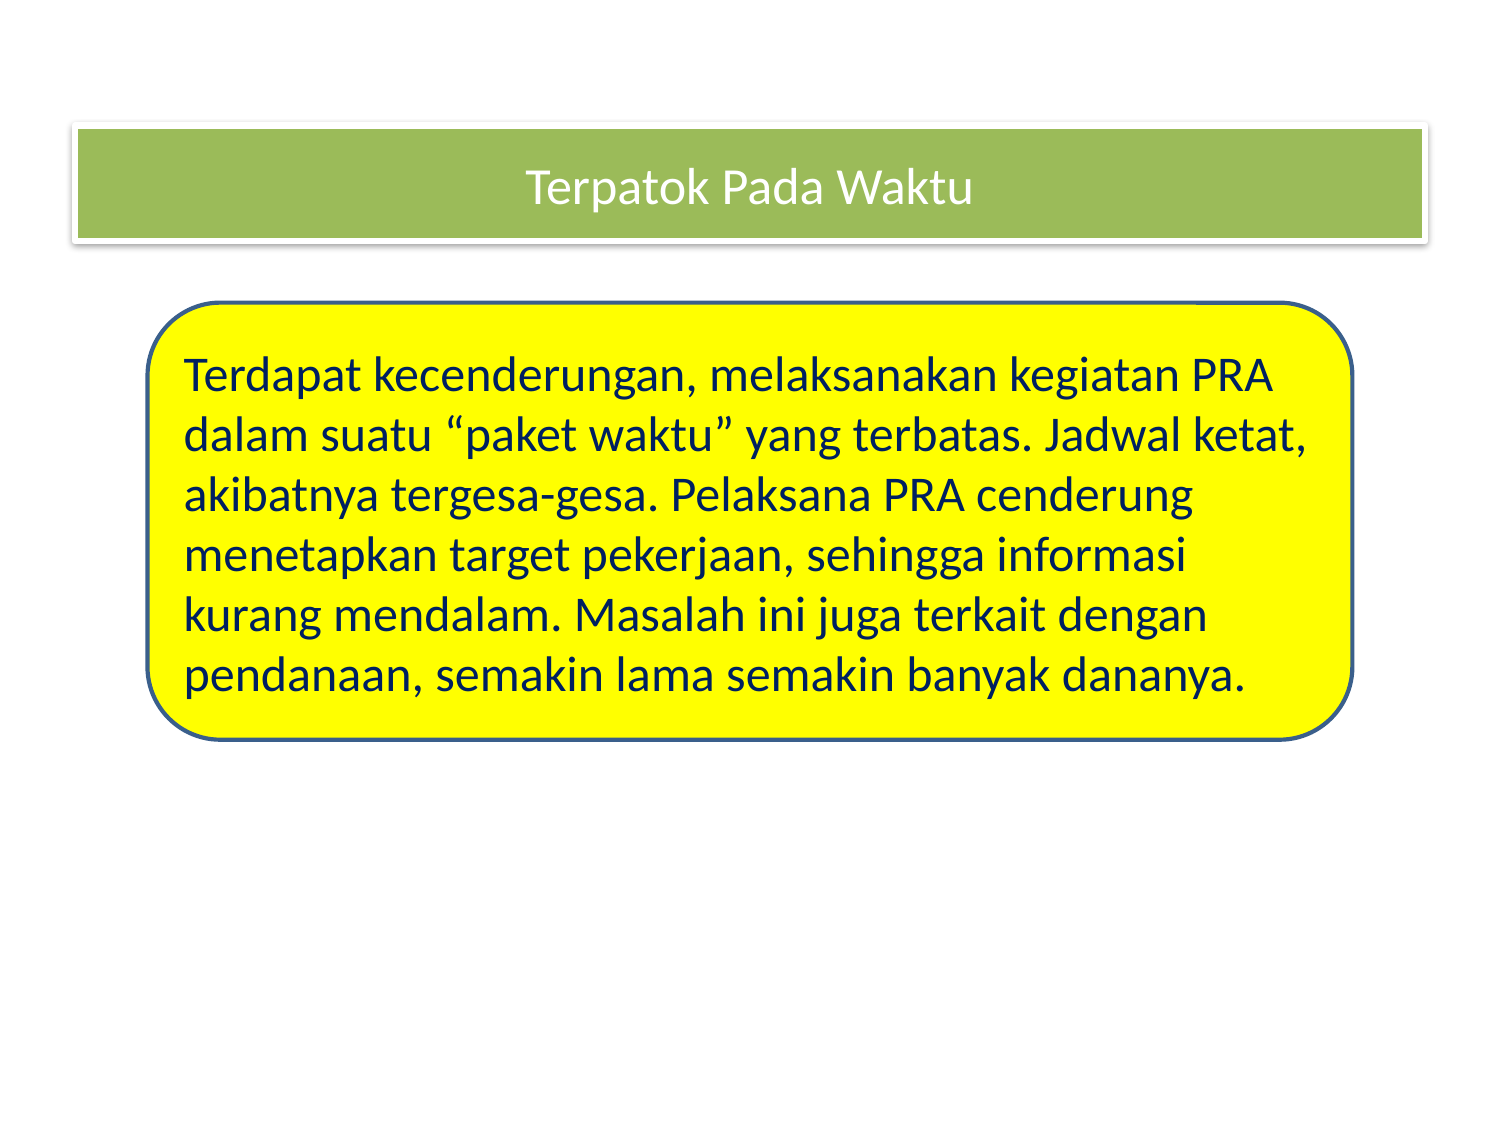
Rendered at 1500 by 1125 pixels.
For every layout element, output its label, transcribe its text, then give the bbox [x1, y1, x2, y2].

title Terpatok Pada Waktu [72, 122, 1428, 244]
text_box Terdapat kecenderungan, melaksanakan kegiatan PRA dalam suatu “paket waktu” yang terbatas. Jadwal ketat, akibatnya tergesa-gesa. Pelaksana PRA cenderung menetapkan target pekerjaan, sehingga informasi kurang mendalam. Masalah ini juga terkait dengan pendanaan, semakin lama semakin banyak dananya. [145, 300, 1355, 742]
